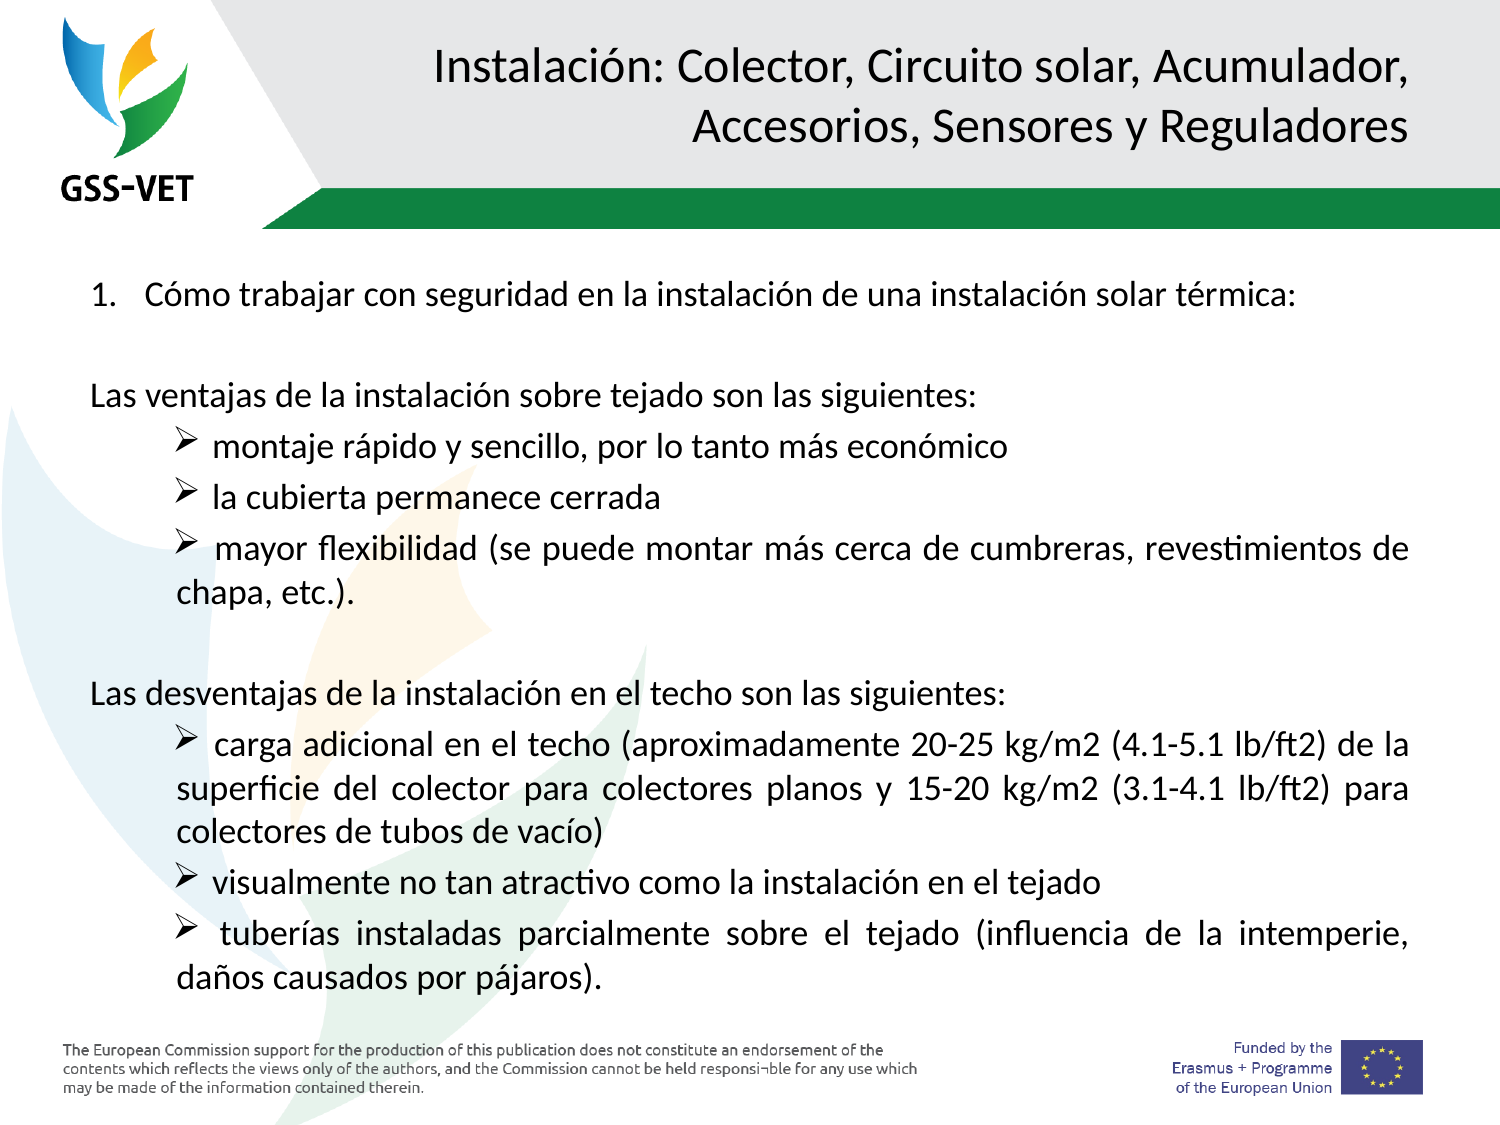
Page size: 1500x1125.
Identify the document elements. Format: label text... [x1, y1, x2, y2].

list Cómo trabajar con seguridad en la instalación de una instalación solar térmica: Las ventajas de la instalación sobre tejado son las siguientes: montaje rápido y sencillo, por lo tanto más económico la cubierta permanece cerrada mayor flexibilidad (se puede montar más cerca de cumbreras, revestimientos de chapa, etc.). Las desventajas de la instalación en el techo son las siguientes: carga adicional en el techo (aproximadamente 20-25 kg/m2 (4.1-5.1 lb/ft2) de la superficie del colector para colectores planos y 15-20 kg/m2 (3.1-4.1 lb/ft2) para colectores de tubos de vacío) visualmente no tan atractivo como la instalación en el tejado tuberías instaladas parcialmente sobre el tejado (influencia de la intemperie, daños causados por pájaros). [75, 262, 1425, 1005]
title Instalación: Colector, Circuito solar, Acumulador, Accesorios, Sensores y Reguladores [324, 0, 1425, 185]
picture [0, 0, 1500, 1125]
